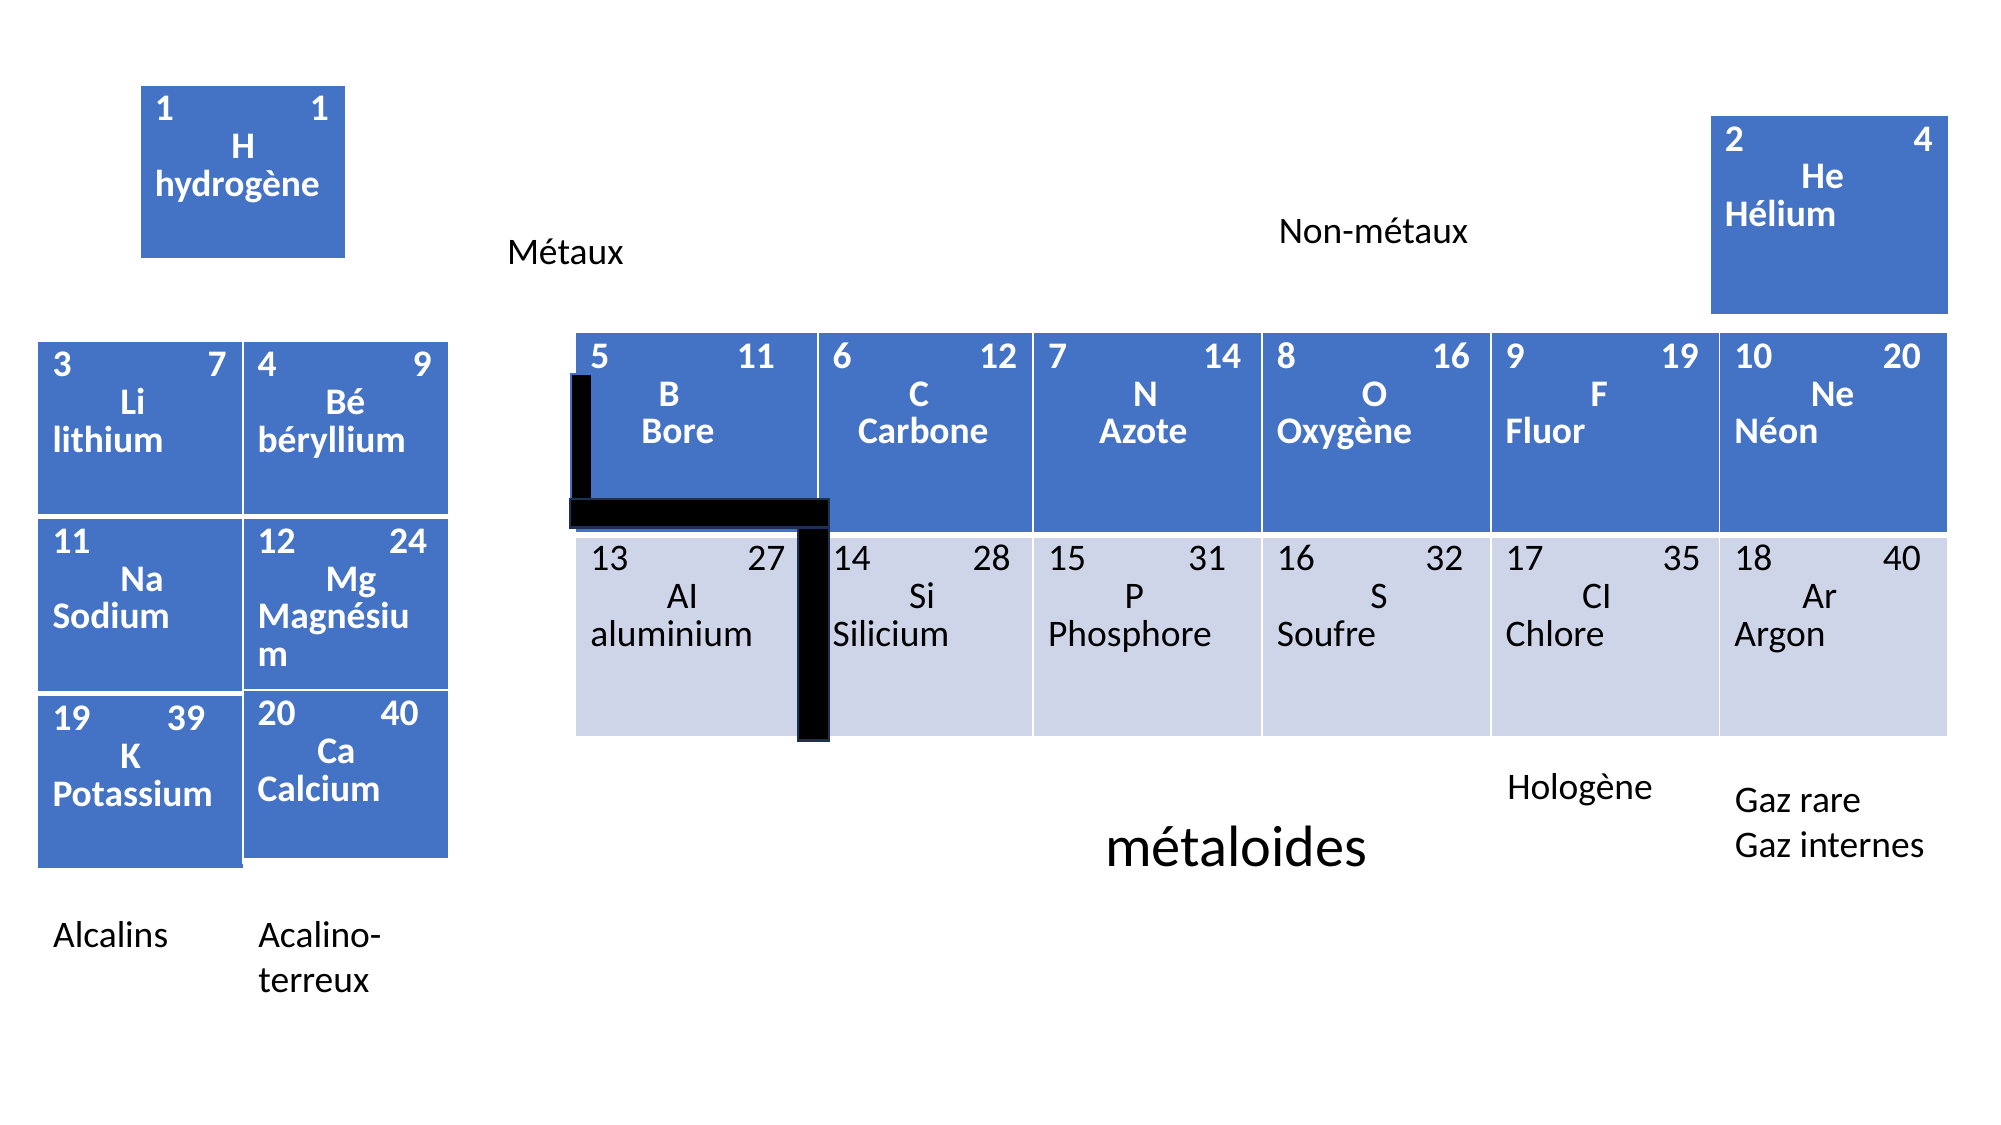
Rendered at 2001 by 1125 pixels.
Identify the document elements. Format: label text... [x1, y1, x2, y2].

table_header 3 7 Li lithium [38, 342, 242, 514]
table_cell 13 27 AI aluminium [576, 538, 797, 736]
table_cell 16 32 S Soufre [1263, 538, 1490, 736]
text_box Hologène [1492, 754, 1714, 815]
text_box [797, 527, 830, 742]
table_header 19 39 K Potassium [38, 696, 243, 868]
text_box Acalino-terreux [243, 902, 412, 1008]
text_box [570, 373, 593, 498]
table_cell 18 40 Ar Argon [1720, 538, 1947, 736]
text_box [569, 498, 830, 529]
text_box Métaux [492, 219, 660, 280]
table_header 10 20 Ne Néon [1720, 333, 1947, 532]
table_header 20 40 Ca Calcium [244, 691, 448, 858]
table_header 11 Na Sodium [38, 519, 242, 691]
table_cell 17 35 CI Chlore [1492, 538, 1719, 736]
table_header 6 12 C Carbone [819, 333, 1032, 532]
table_header 9 19 F Fluor [1492, 333, 1719, 532]
table_header 1 1 H hydrogène [141, 86, 345, 258]
text_box Alcalins [38, 902, 206, 963]
table_header 8 16 O Oxygène [1263, 333, 1490, 532]
table_cell 15 31 P Phosphore [1034, 538, 1261, 736]
text_box Non-métaux [1263, 198, 1604, 259]
table_cell 14 28 Si Silicium [830, 538, 1032, 736]
table_header 12 24 Mg Magnésium [244, 519, 448, 689]
table_header 5 11 B Bore [576, 333, 817, 498]
text_box métaloides [1090, 800, 1515, 886]
table_header 4 9 Bé béryllium [244, 342, 448, 514]
text_box Gaz rare Gaz internes [1719, 767, 1960, 873]
table_header 2 4 He Hélium [1711, 116, 1948, 314]
table_header 7 14 N Azote [1034, 333, 1261, 532]
